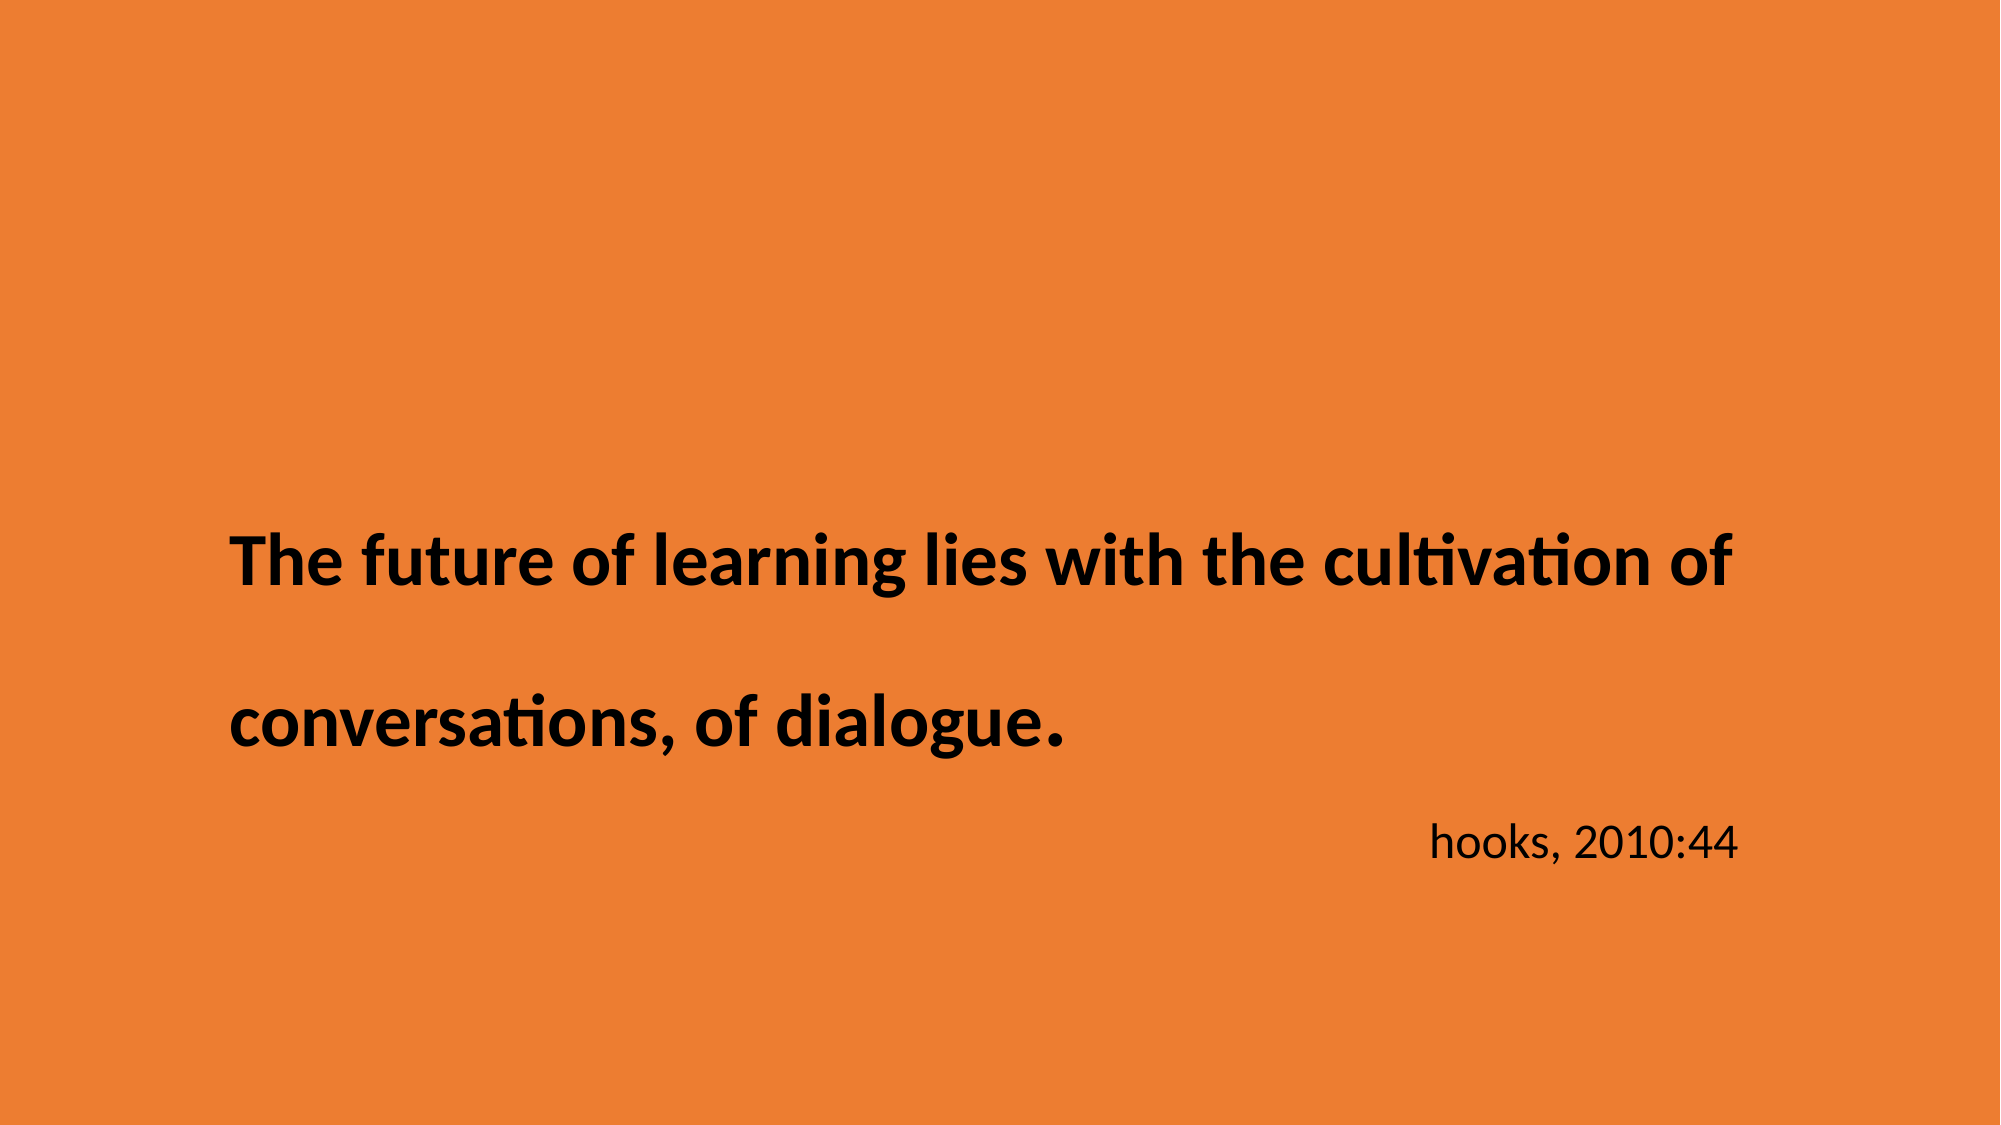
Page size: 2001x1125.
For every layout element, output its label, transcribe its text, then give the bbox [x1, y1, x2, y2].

text_box The future of learning lies with the cultivation of conversations, of dialogue. hooks, 2010:44 [214, 232, 1872, 878]
